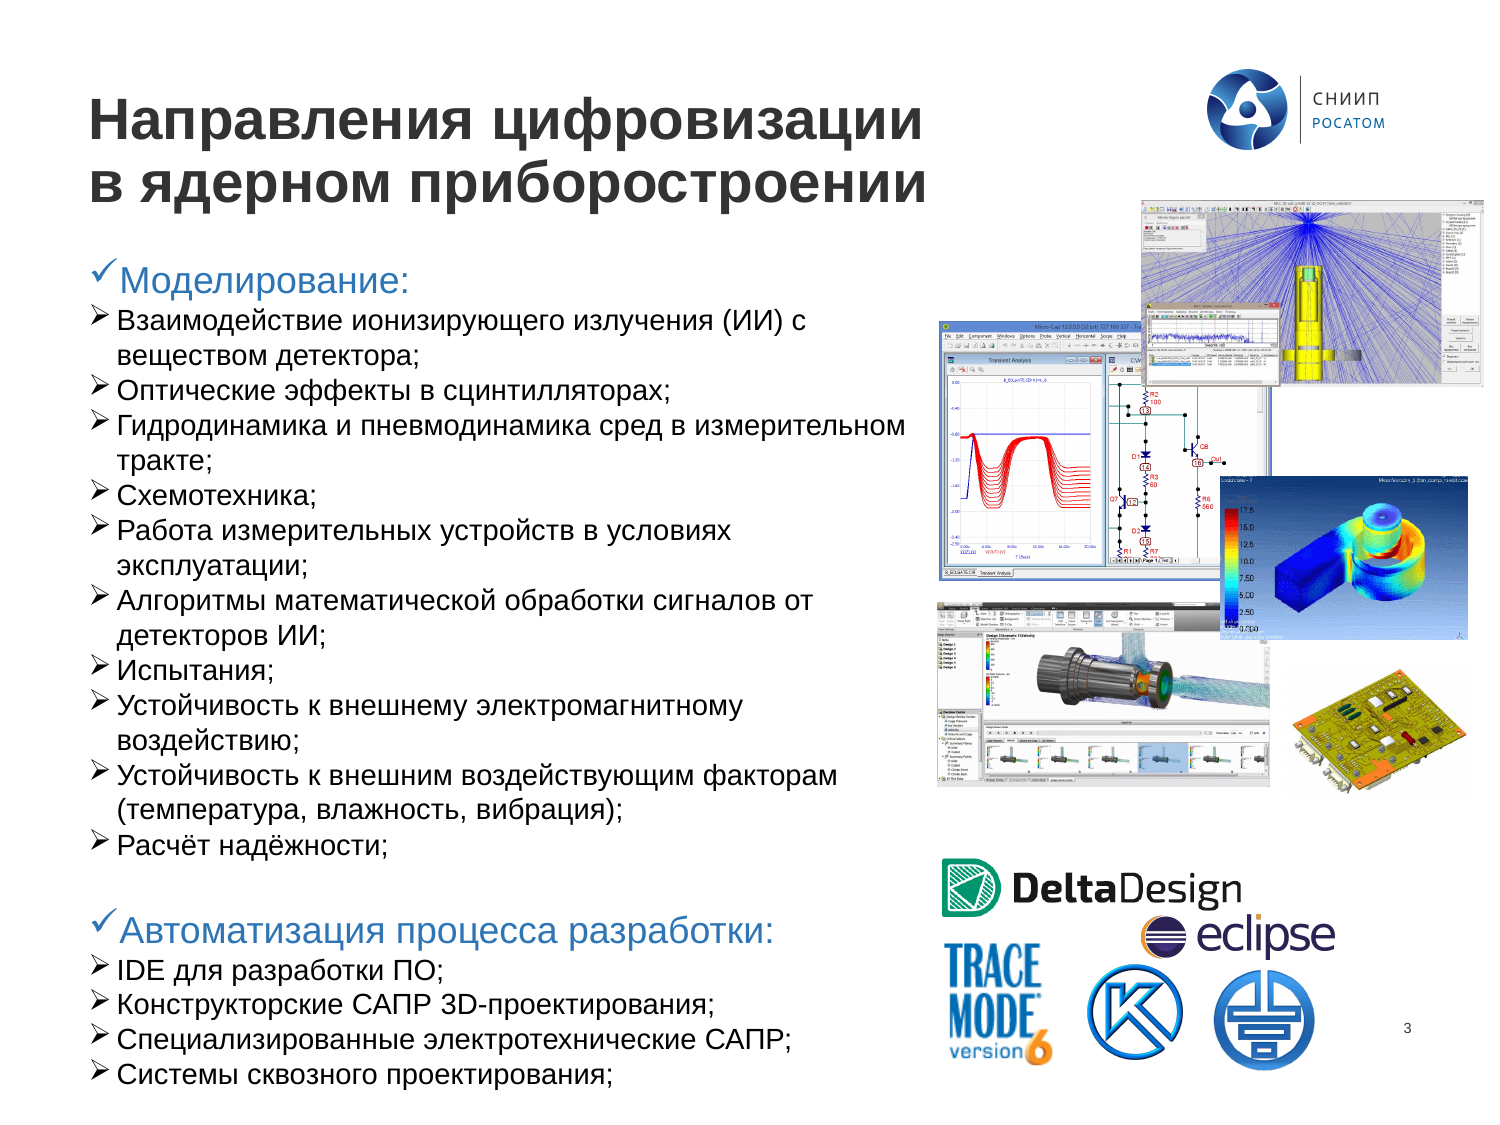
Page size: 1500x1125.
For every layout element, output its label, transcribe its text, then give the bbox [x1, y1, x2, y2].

list Моделирование: Взаимодействие ионизирующего излучения (ИИ) с веществом детектора; Оптические эффекты в сцинтилляторах; Гидродинамика и пневмодинамика сред в измерительном тракте; Схемотехника; Работа измерительных устройств в условиях эксплуатации; Алгоритмы математической обработки сигналов от детекторов ИИ; Испытания; Устойчивость к внешнему электромагнитному воздействию; Устойчивость к внешним воздействующим факторам (температура, влажность, вибрация); Расчёт надёжности; Автоматизация процесса разработки: IDE для разработки ПО; Конструкторские САПР 3D-проектирования; Специализированные электротехнические САПР; Системы сквозного проектирования; [88, 256, 930, 1088]
picture [937, 200, 1484, 788]
picture [1284, 664, 1468, 802]
picture [1213, 969, 1315, 1071]
picture [1207, 69, 1384, 150]
title Направления цифровизации в ядерном приборостроении [88, 88, 1071, 232]
picture [929, 842, 1335, 1071]
